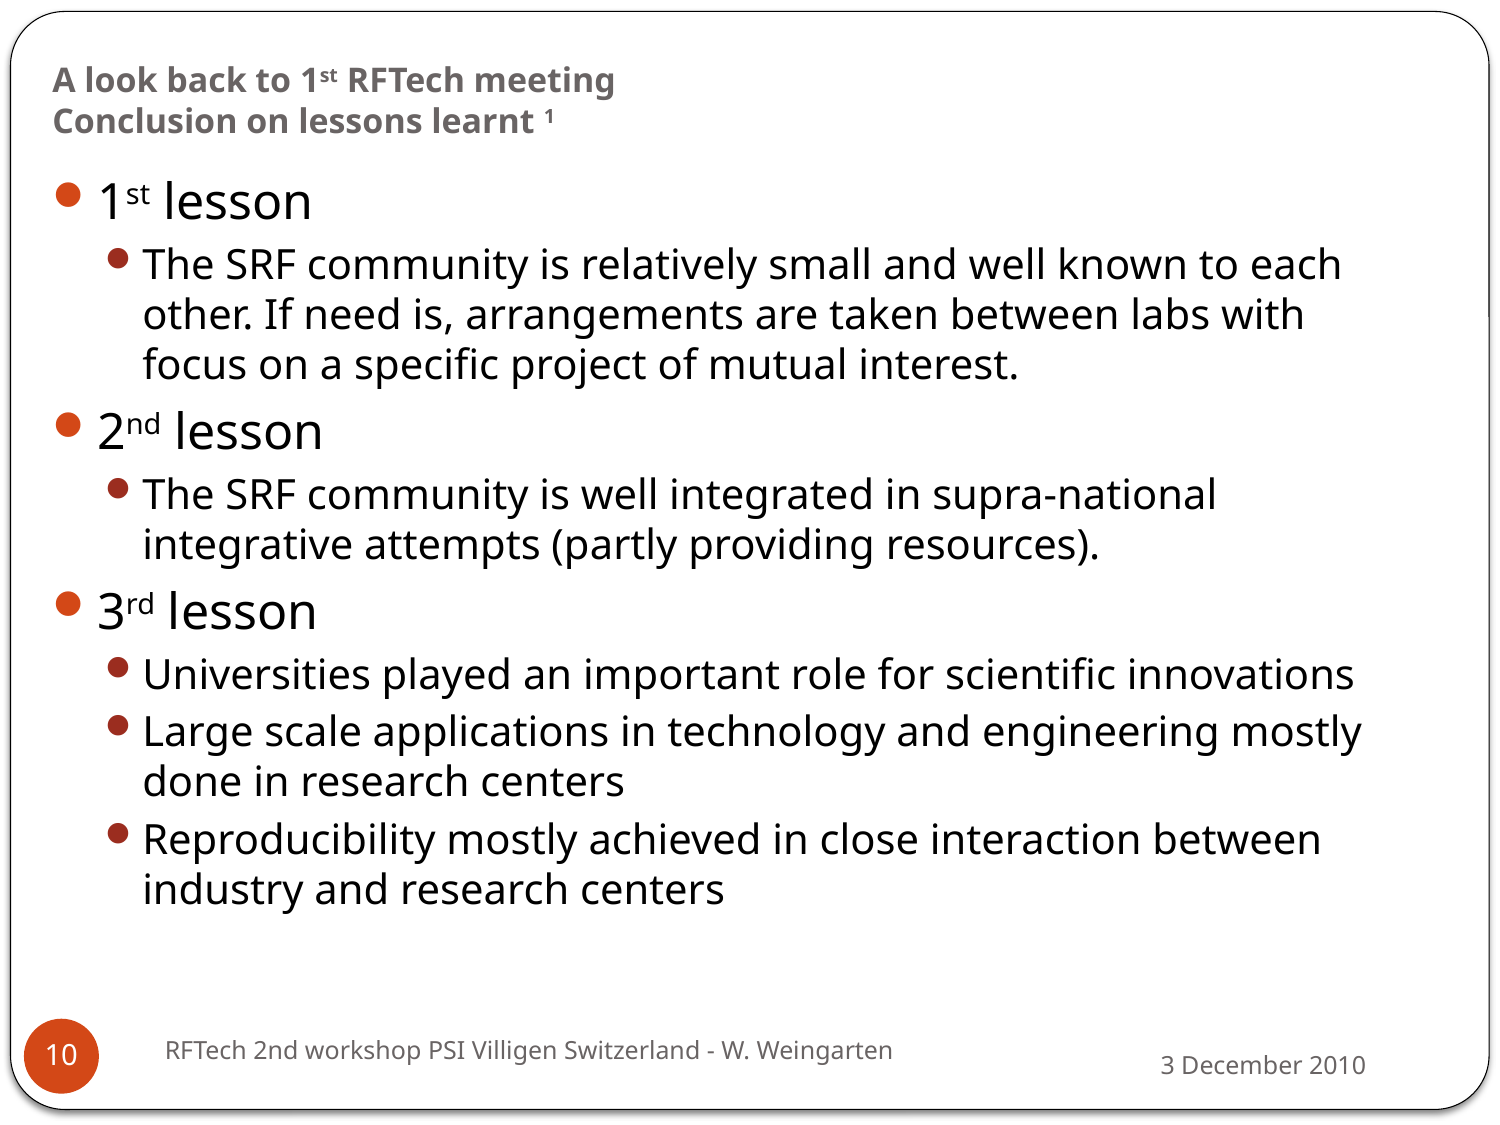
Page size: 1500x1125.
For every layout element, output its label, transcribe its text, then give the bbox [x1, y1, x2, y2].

title A look back to 1st RFTech meeting Conclusion on lessons learnt 1 [37, 50, 1425, 155]
list 1st lesson The SRF community is relatively small and well known to each other. If need is, arrangements are taken between labs with focus on a specific project of mutual interest. 2nd lesson The SRF community is well integrated in supra-national integrative attempts (partly providing resources). 3rd lesson Universities played an important role for scientific innovations Large scale applications in technology and engineering mostly done in research centers Reproducibility mostly achieved in close interaction between industry and research centers [37, 162, 1425, 988]
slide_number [975, 1025, 1382, 1104]
footer RFTech 2nd workshop PSI Villigen Switzerland - W. Weingarten [150, 1012, 925, 1088]
slide_number 10 [23, 1018, 99, 1094]
